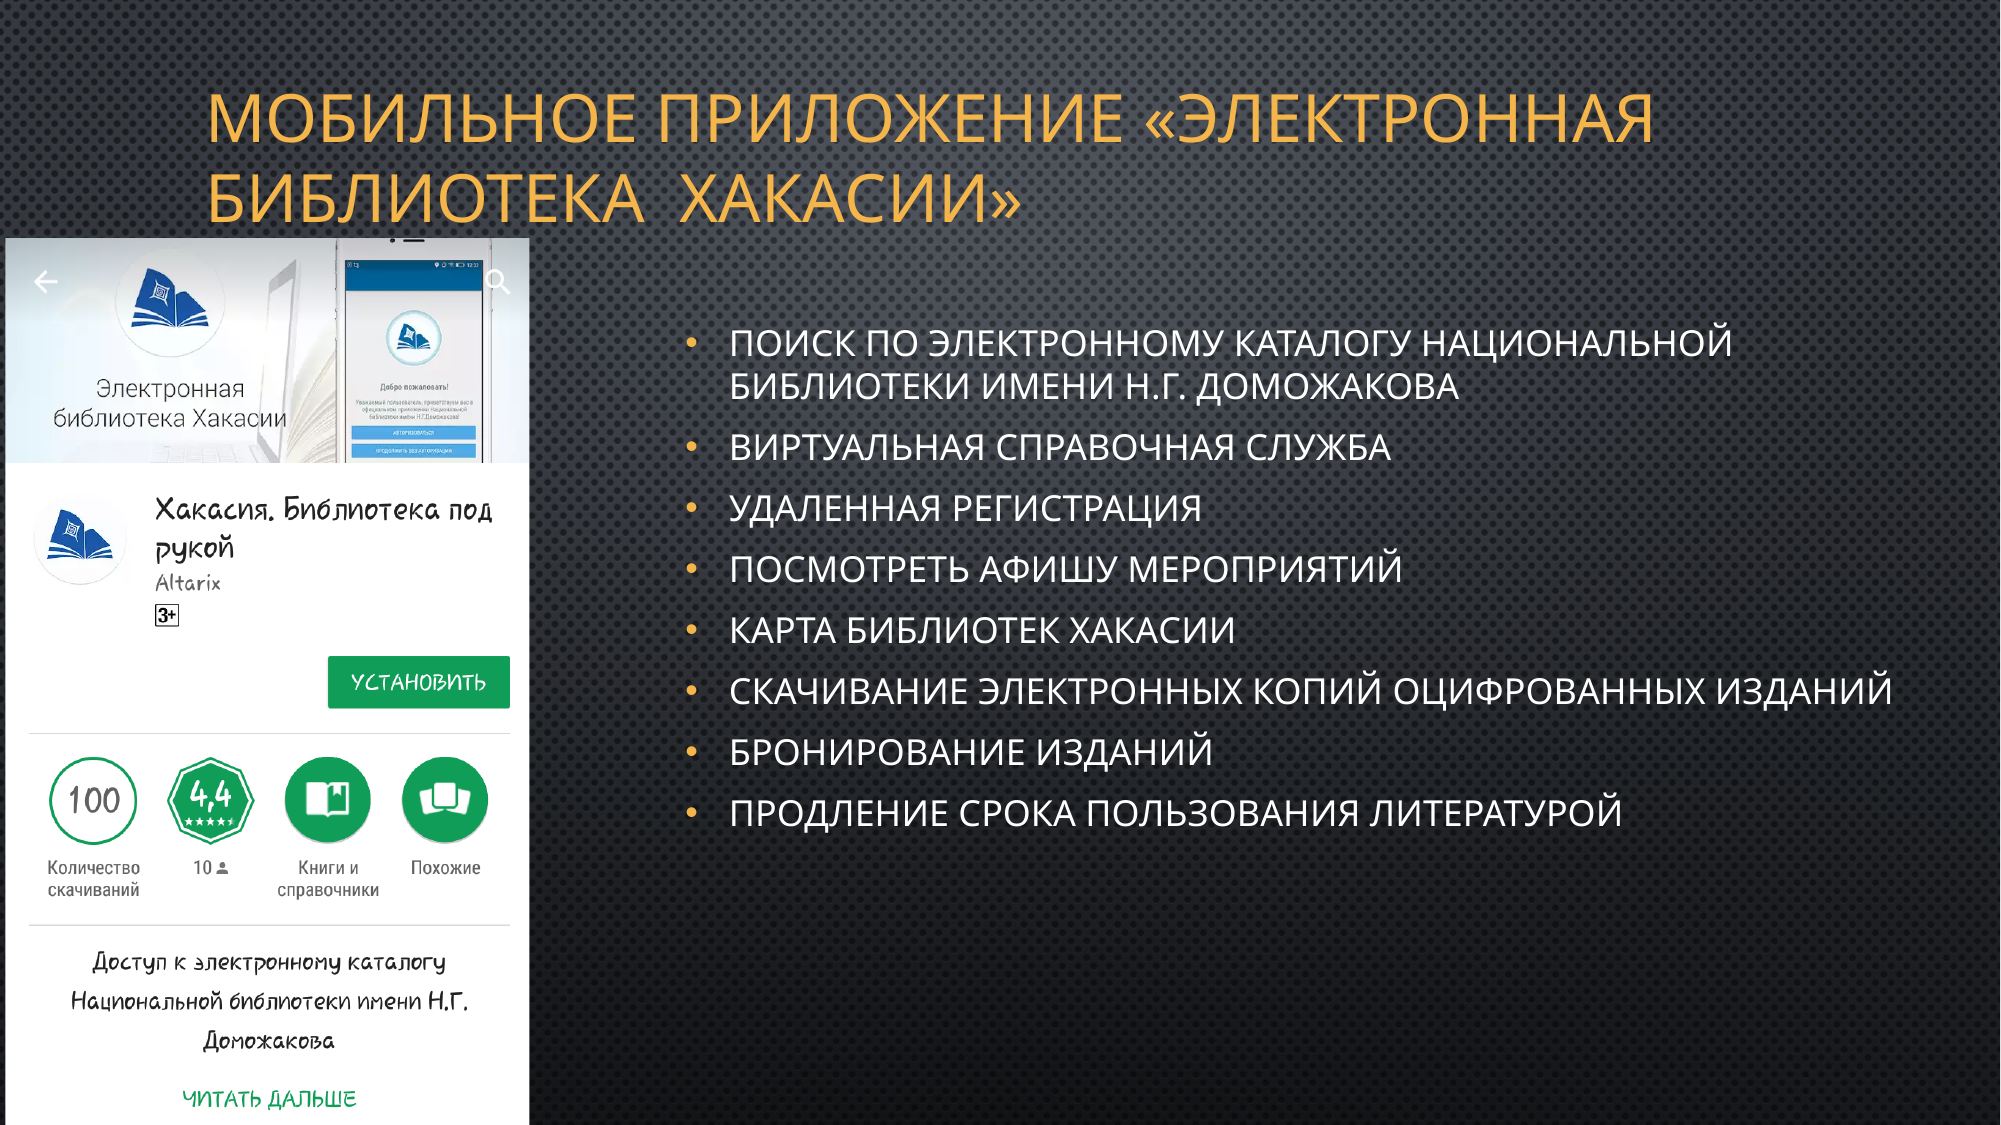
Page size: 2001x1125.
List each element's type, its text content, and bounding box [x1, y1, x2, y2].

picture [5, 237, 530, 1125]
title Мобильное приложение «Электронная библиотека хакасии» [190, 0, 1816, 313]
list Поиск по Электронному каталогу Национальной библиотеки имени Н.Г. Доможакова Виртуальная справочная служба Удаленная регистрация Посмотреть афишу мероприятий карта библиотек Хакасии Скачивание электронных копий оцифрованных изданий Бронирование изданий Продление срока пользования литературой [670, 312, 2000, 842]
